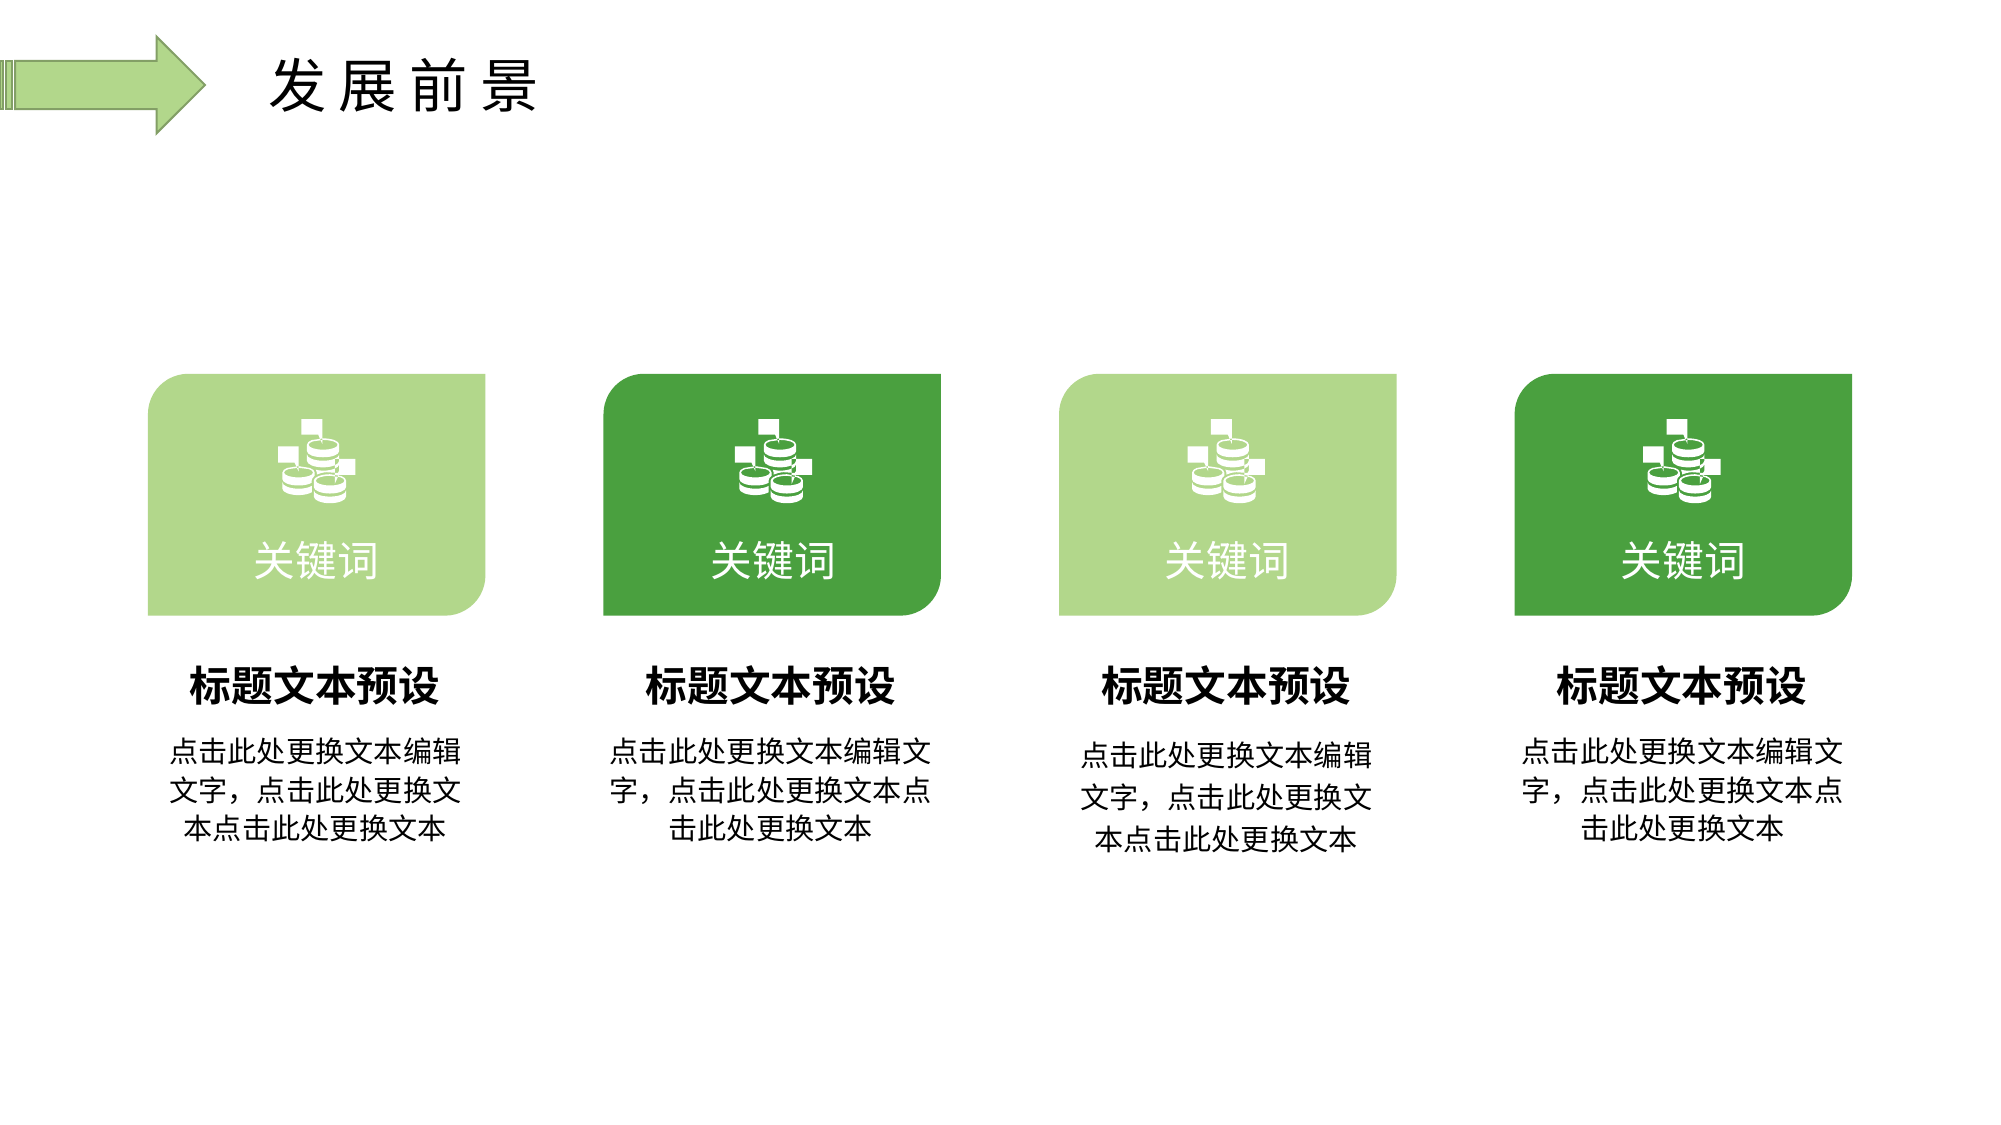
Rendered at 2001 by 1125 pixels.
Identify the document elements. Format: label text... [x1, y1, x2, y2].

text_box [1059, 373, 1397, 616]
text_box [14, 34, 207, 136]
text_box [147, 373, 486, 616]
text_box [603, 373, 941, 616]
text_box [5, 60, 13, 110]
text_box 点击此处更换文本编辑文字，点击此处更换文本点击此处更换文本 [593, 722, 948, 887]
text_box 发展前景 [253, 42, 617, 127]
text_box 点击此处更换文本编辑文字，点击此处更换文本点击此处更换文本 [1059, 722, 1394, 887]
text_box 标题文本预设 [147, 652, 483, 709]
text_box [1514, 373, 1853, 616]
text_box 标题文本预设 [1059, 652, 1394, 709]
text_box 点击此处更换文本编辑文字，点击此处更换文本点击此处更换文本 [1506, 722, 1859, 887]
text_box 点击此处更换文本编辑文字，点击此处更换文本点击此处更换文本 [139, 722, 491, 887]
text_box [0, 60, 4, 110]
text_box 标题文本预设 [603, 652, 938, 709]
text_box 标题文本预设 [1514, 652, 1850, 709]
